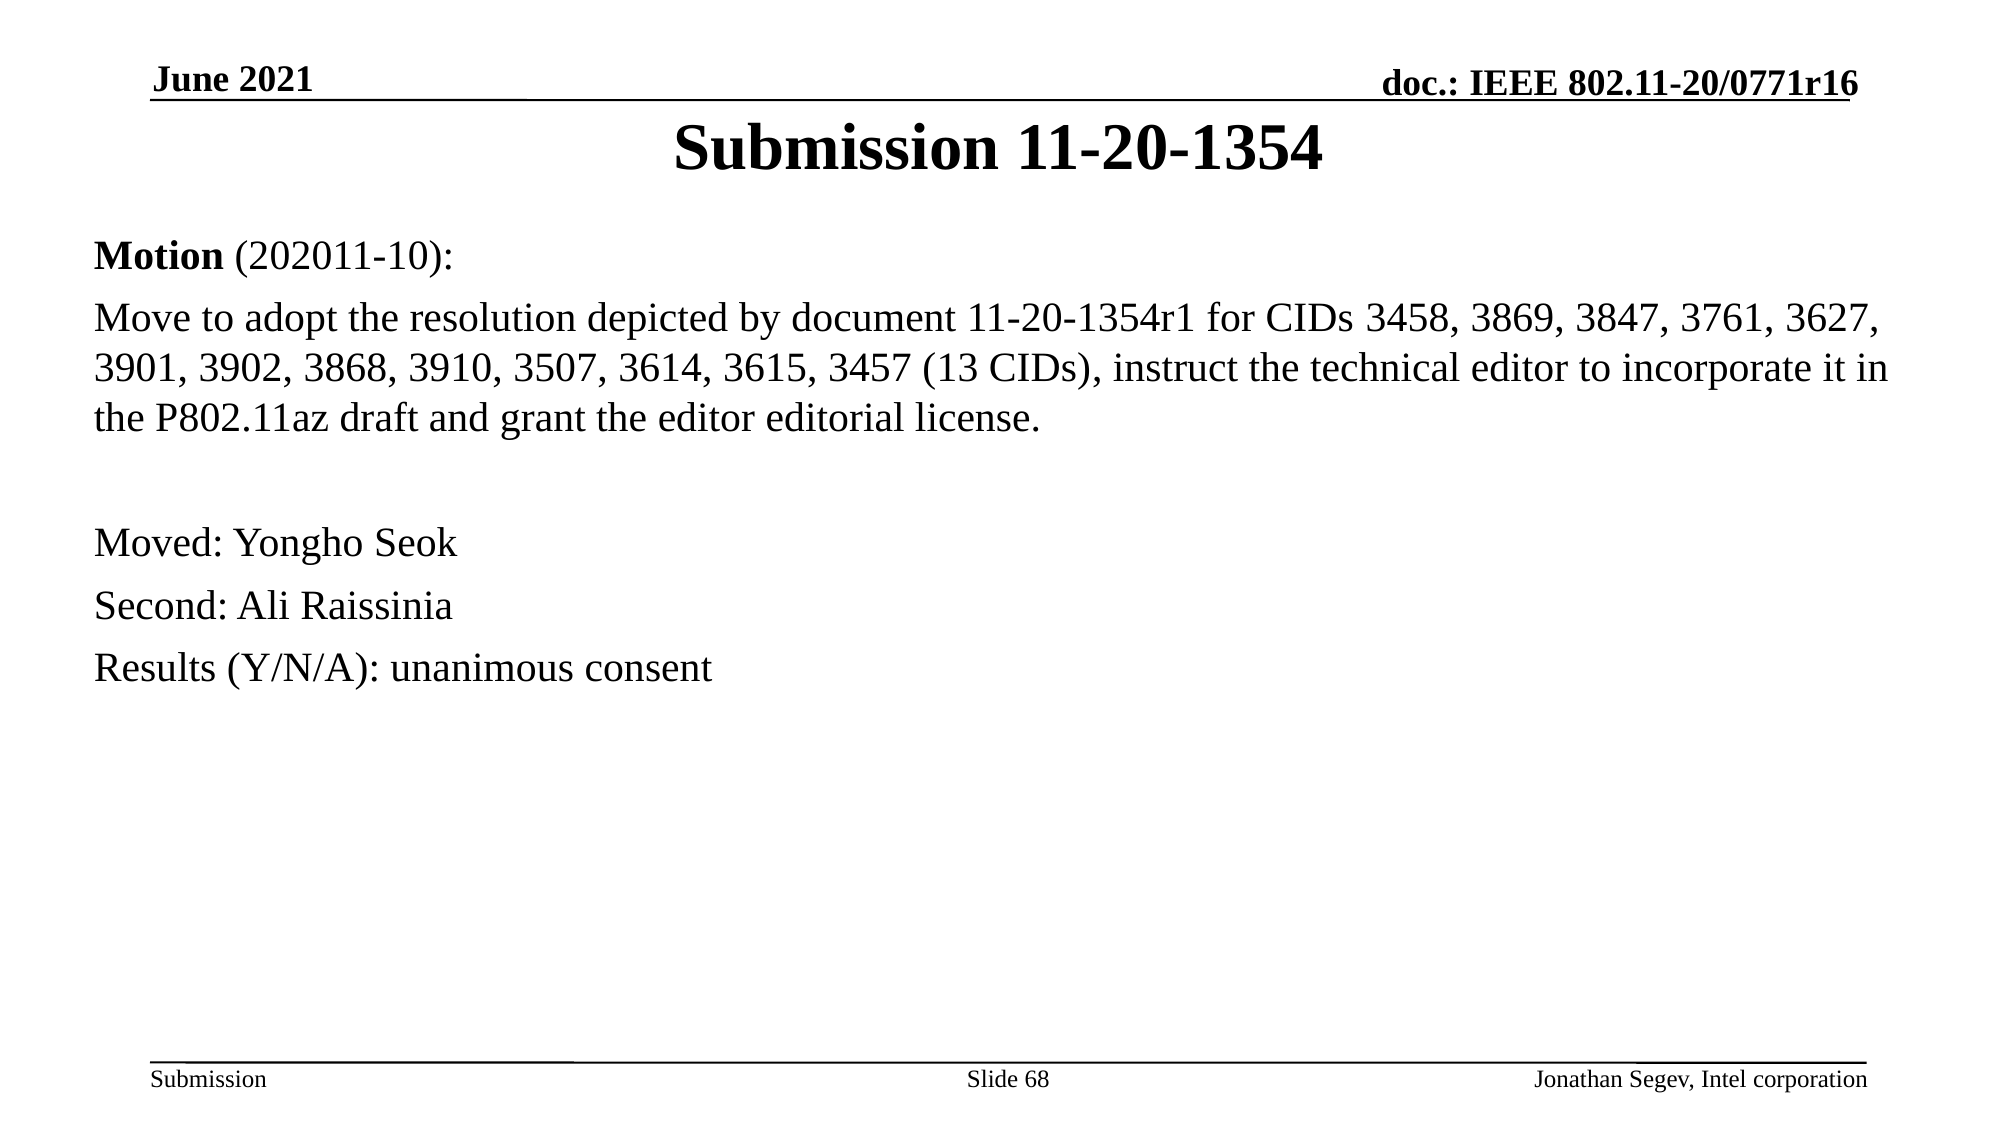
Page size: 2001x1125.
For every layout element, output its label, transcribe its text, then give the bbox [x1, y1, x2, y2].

slide_number Slide 68 [950, 1061, 1067, 1123]
footer Jonathan Segev, Intel corporation [1171, 1061, 1869, 1093]
list Motion (202011-10): Move to adopt the resolution depicted by document 11-20-1354r1 for CIDs 3458, 3869, 3847, 3761, 3627, 3901, 3902, 3868, 3910, 3507, 3614, 3615, 3457 (13 CIDs), instruct the technical editor to incorporate it in the P802.11az draft and grant the editor editorial license. Moved: Yongho Seok Second: Ali Raissinia Results (Y/N/A): unanimous consent [78, 219, 1922, 1000]
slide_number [152, 54, 563, 100]
title Submission 11-20-1354 [149, 112, 1850, 173]
